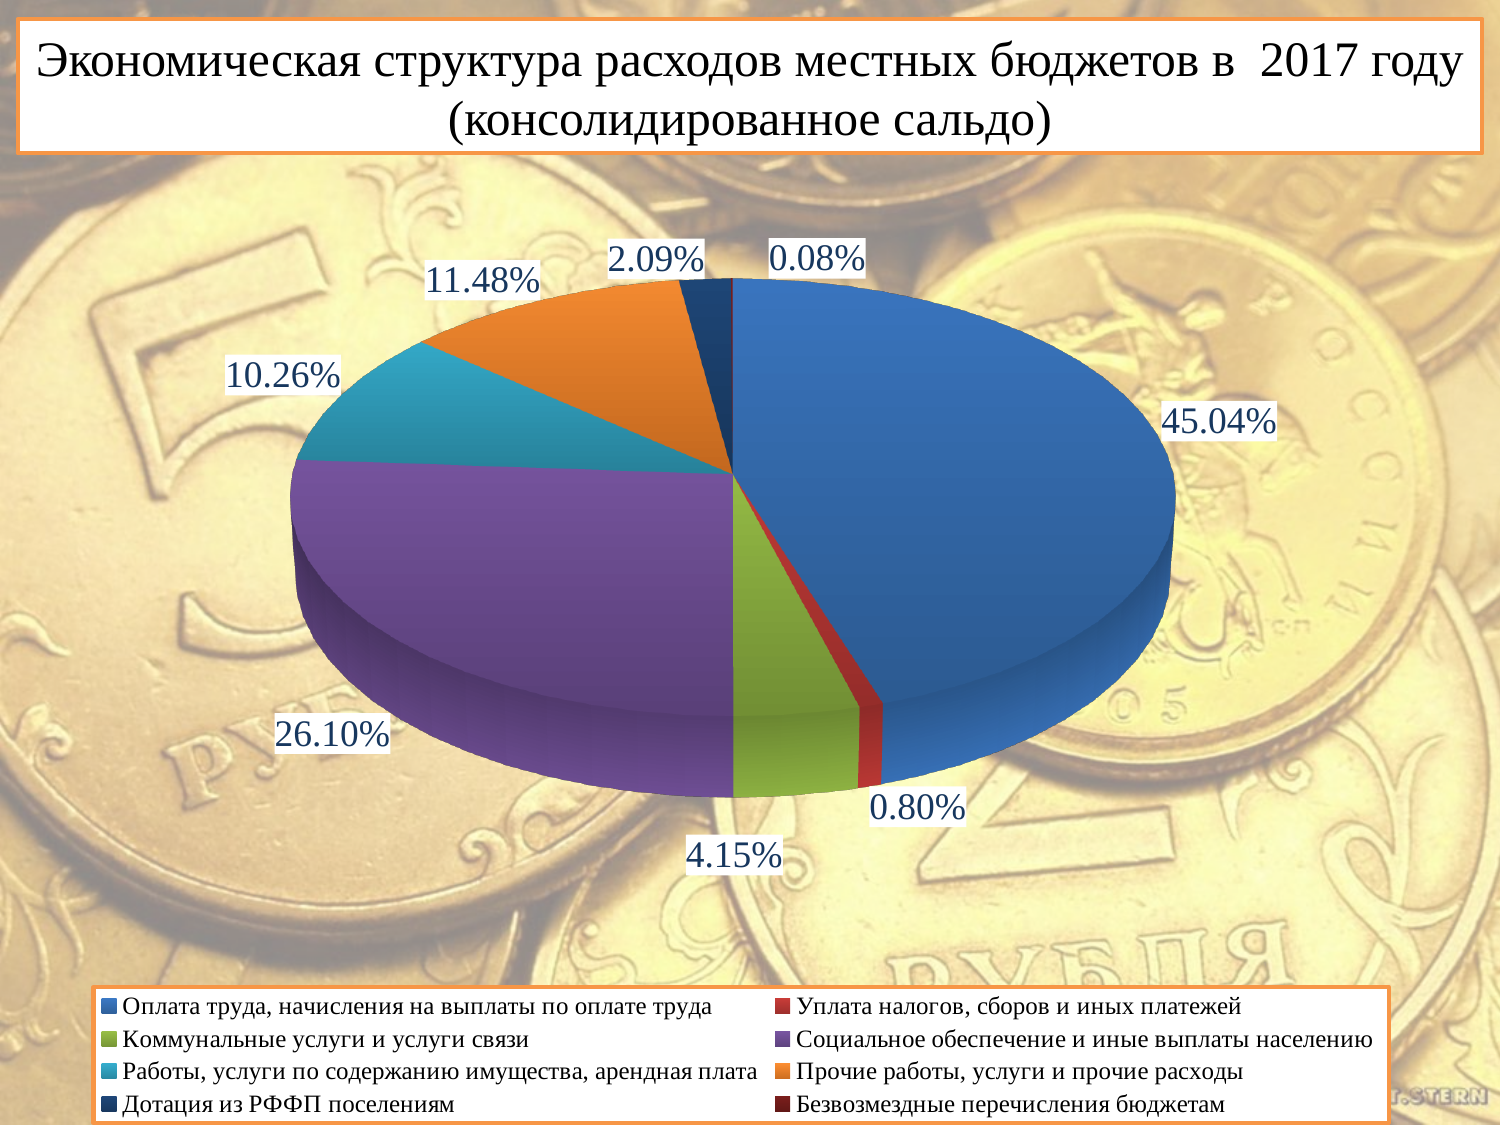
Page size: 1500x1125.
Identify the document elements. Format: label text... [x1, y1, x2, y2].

table_cell Балковский сельсовет [0, 0, 1500, 1125]
title Экономическая структура расходов местных бюджетов в 2017 году (консолидированное сальдо) [16, 17, 1484, 155]
chart [0, 172, 1483, 1125]
